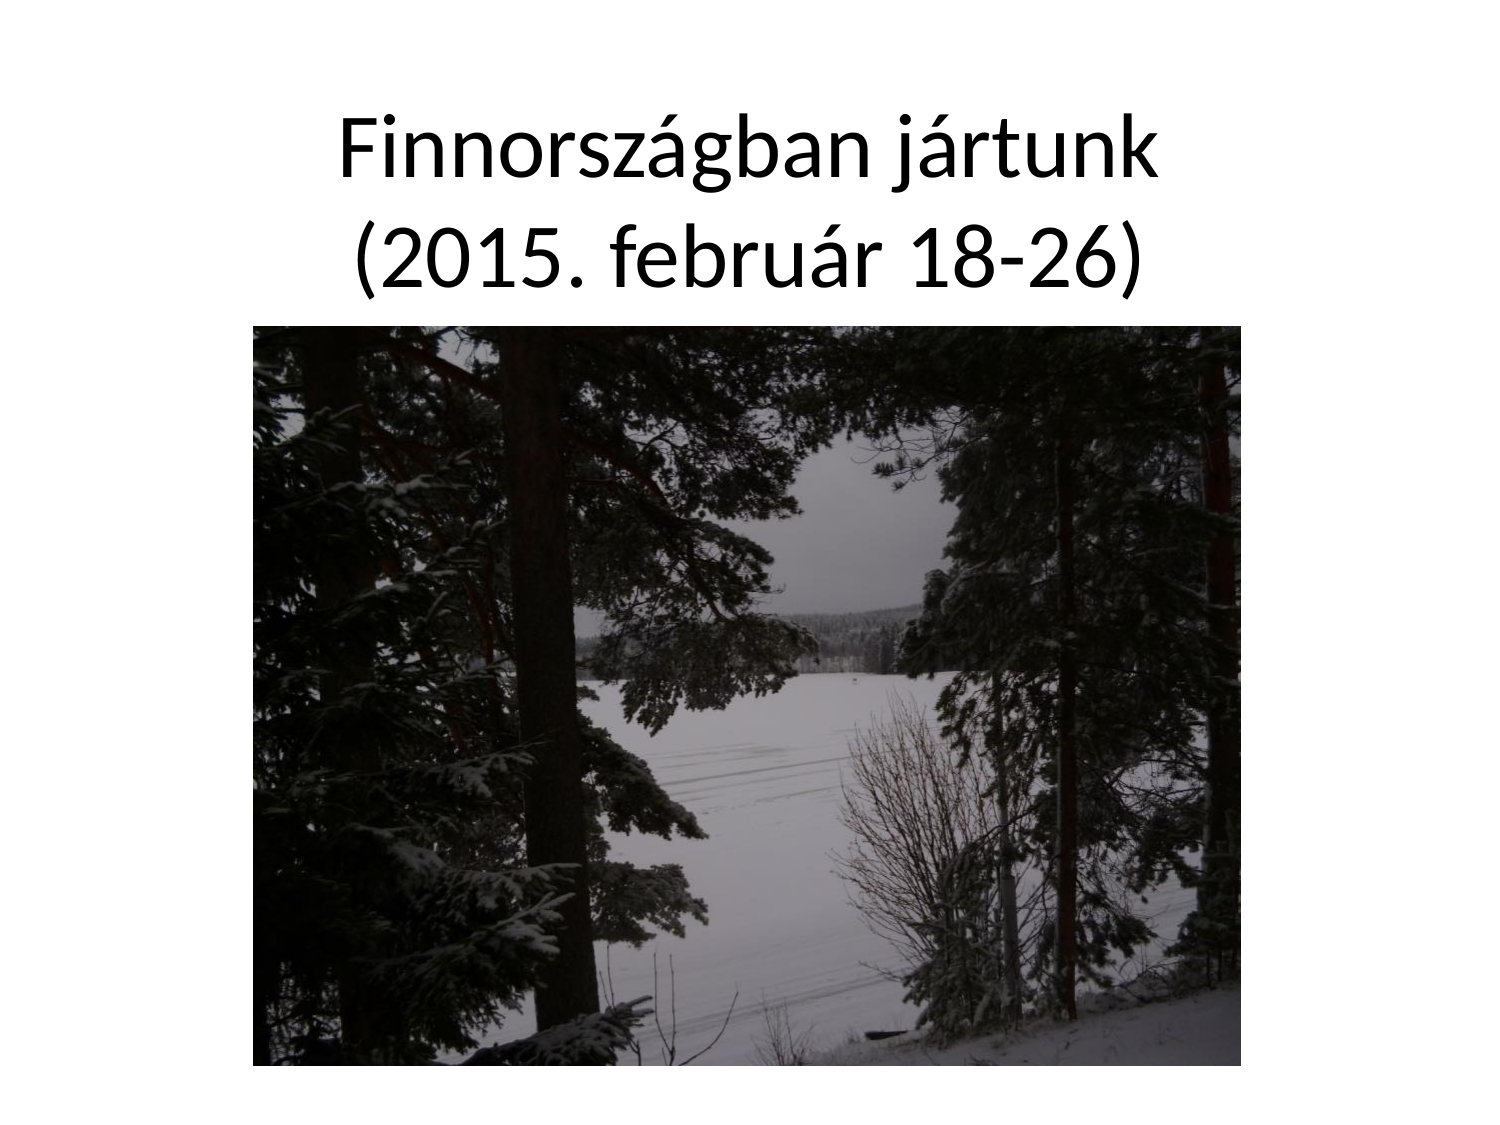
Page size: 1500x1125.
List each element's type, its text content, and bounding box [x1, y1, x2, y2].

title Finnországban jártunk (2015. február 18-26) [112, 78, 1388, 315]
picture [253, 326, 1241, 1067]
